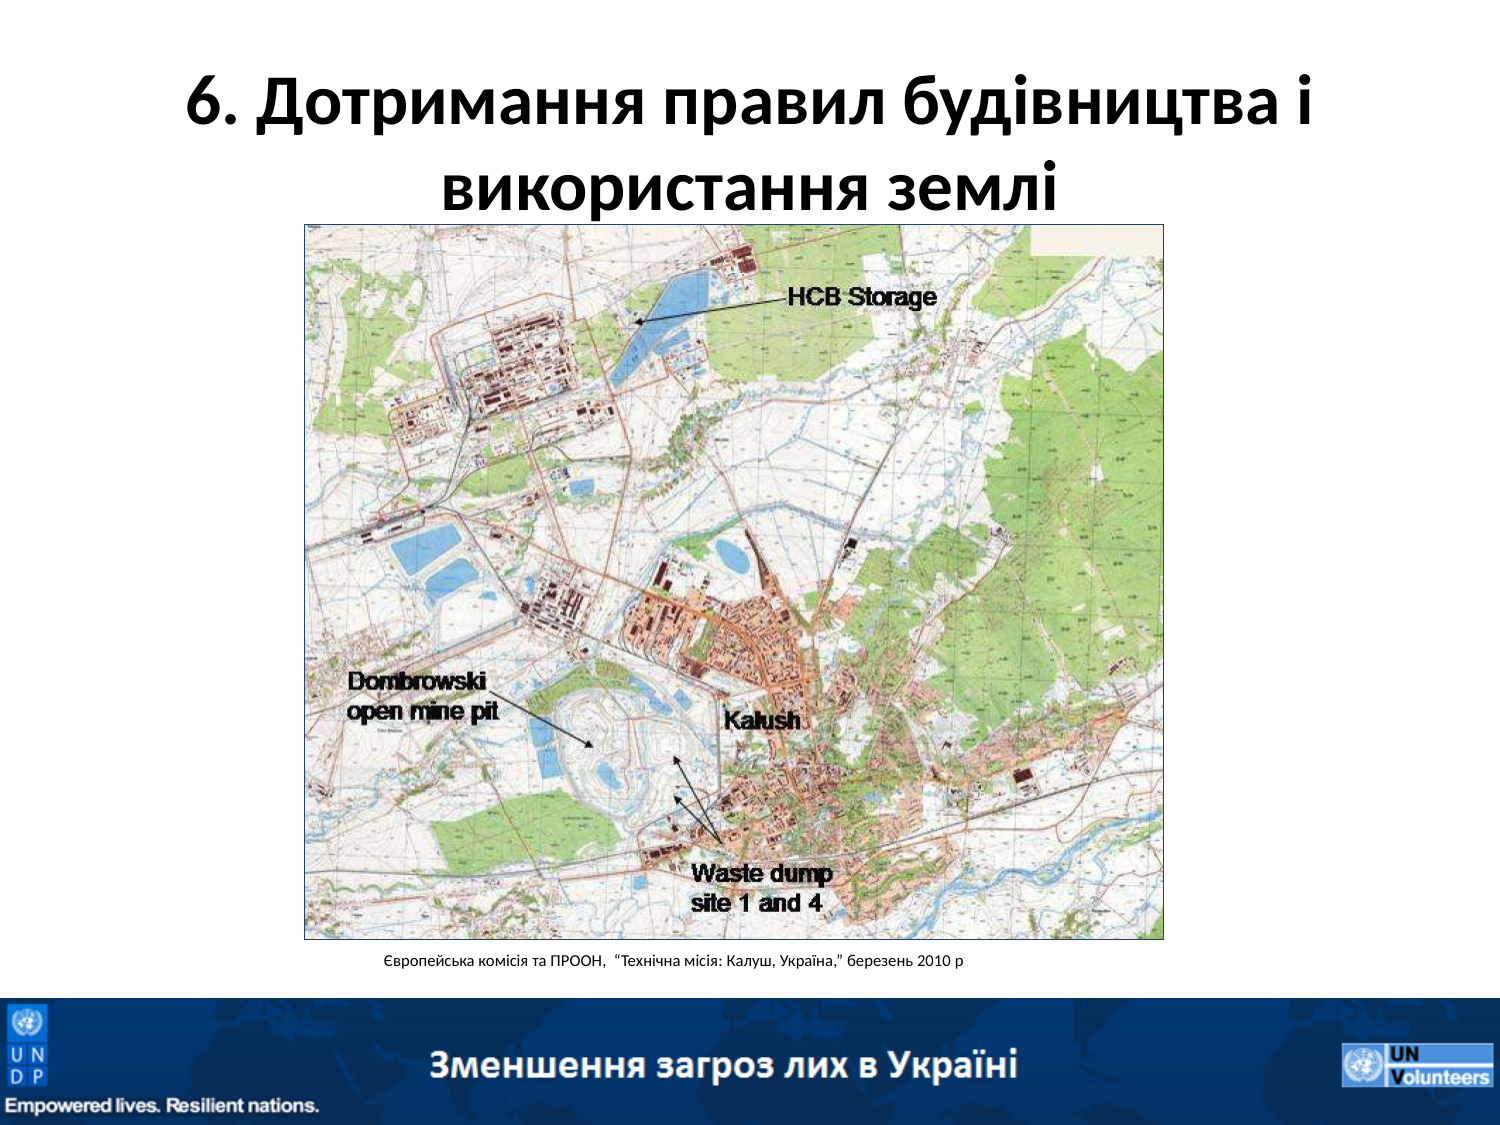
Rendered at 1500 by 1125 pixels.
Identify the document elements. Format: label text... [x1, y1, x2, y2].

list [303, 224, 1164, 940]
title 6. Дотримання правил будівництва і використання землі [75, 45, 1425, 233]
picture [0, 998, 1500, 1125]
text_box Європейська комісія та ПРООН, “Технічна місія: Калуш, Україна,” березень 2010 р [369, 949, 979, 978]
